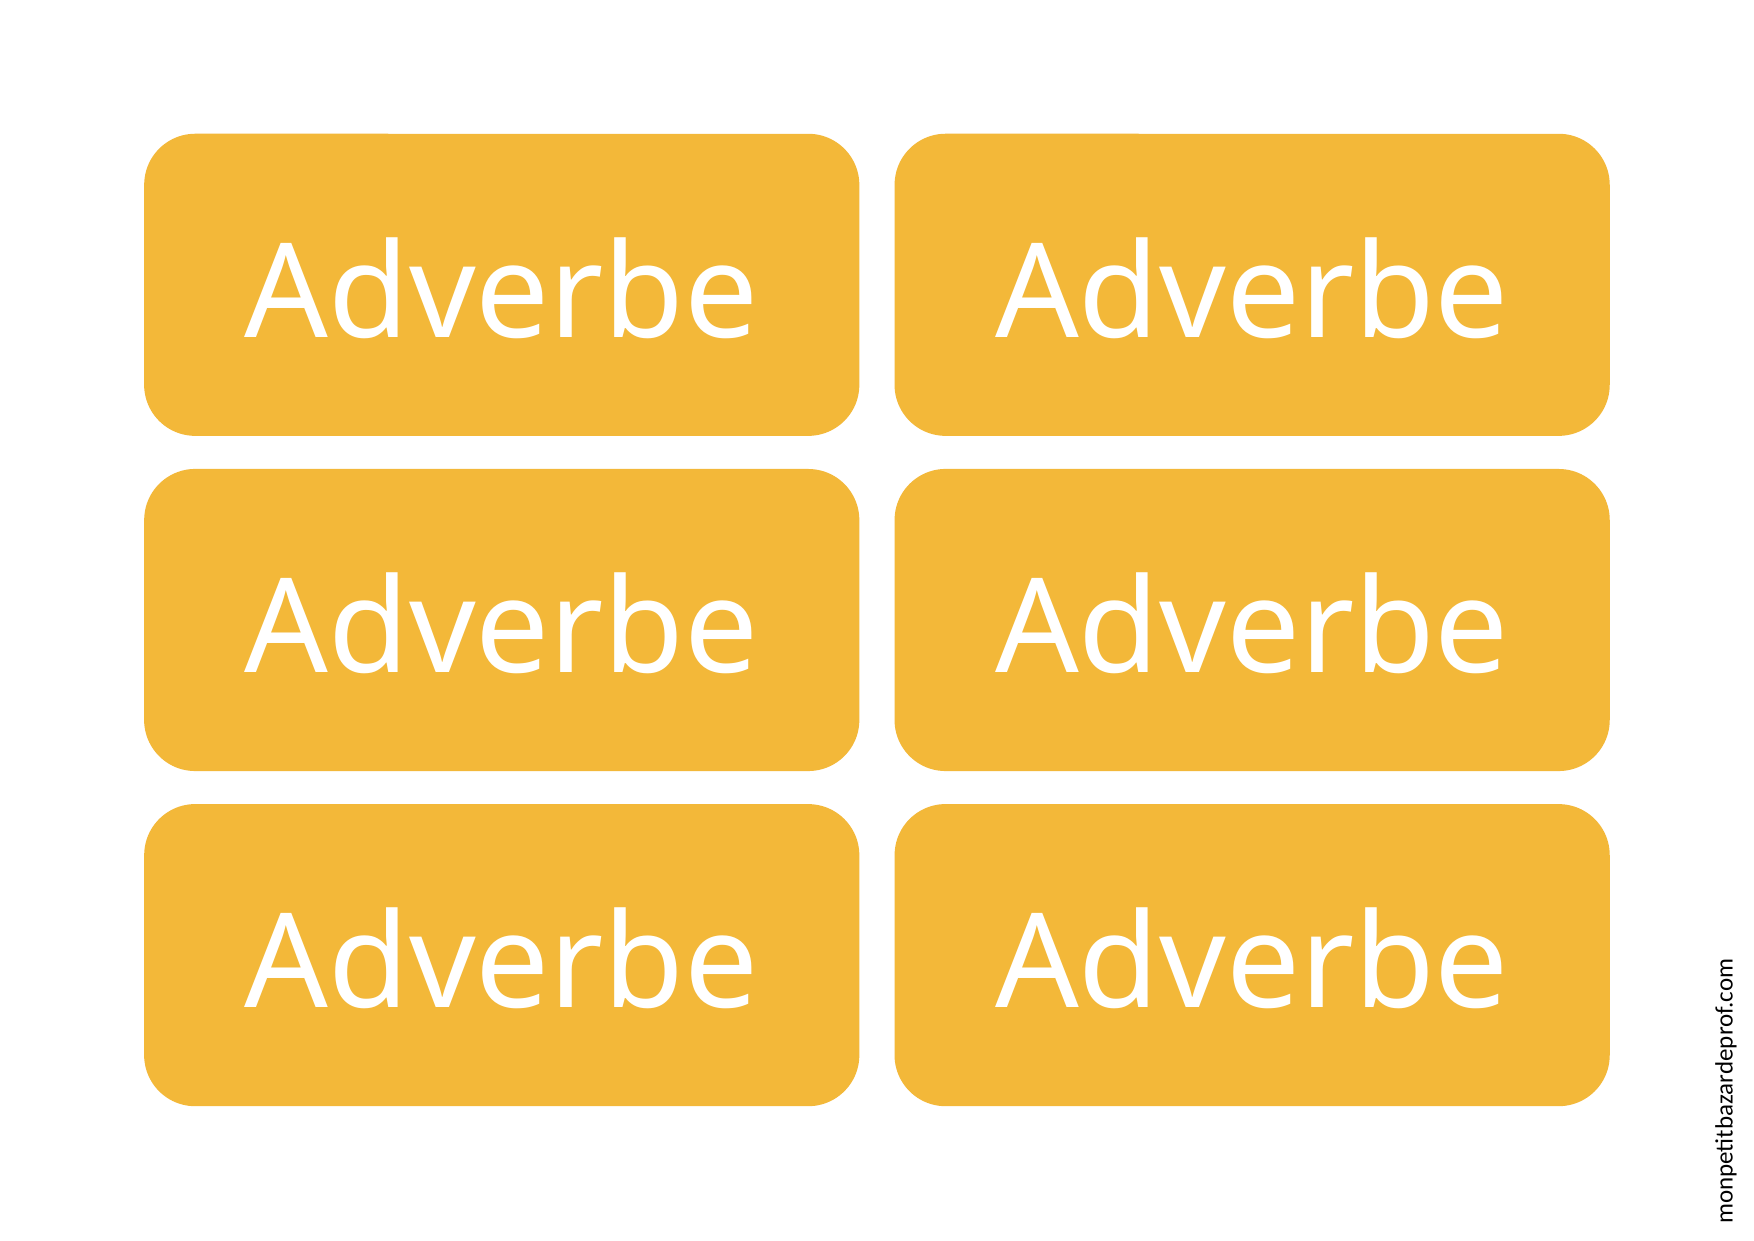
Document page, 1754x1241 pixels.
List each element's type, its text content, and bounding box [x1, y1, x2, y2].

text_box monpetitbazardeprof.com [1700, 943, 1745, 1239]
text_box Adverbe [144, 133, 860, 436]
text_box Adverbe [144, 468, 860, 772]
text_box Adverbe [894, 804, 1610, 1107]
text_box Adverbe [894, 468, 1610, 772]
text_box Adverbe [894, 133, 1610, 436]
text_box Adverbe [144, 804, 860, 1107]
